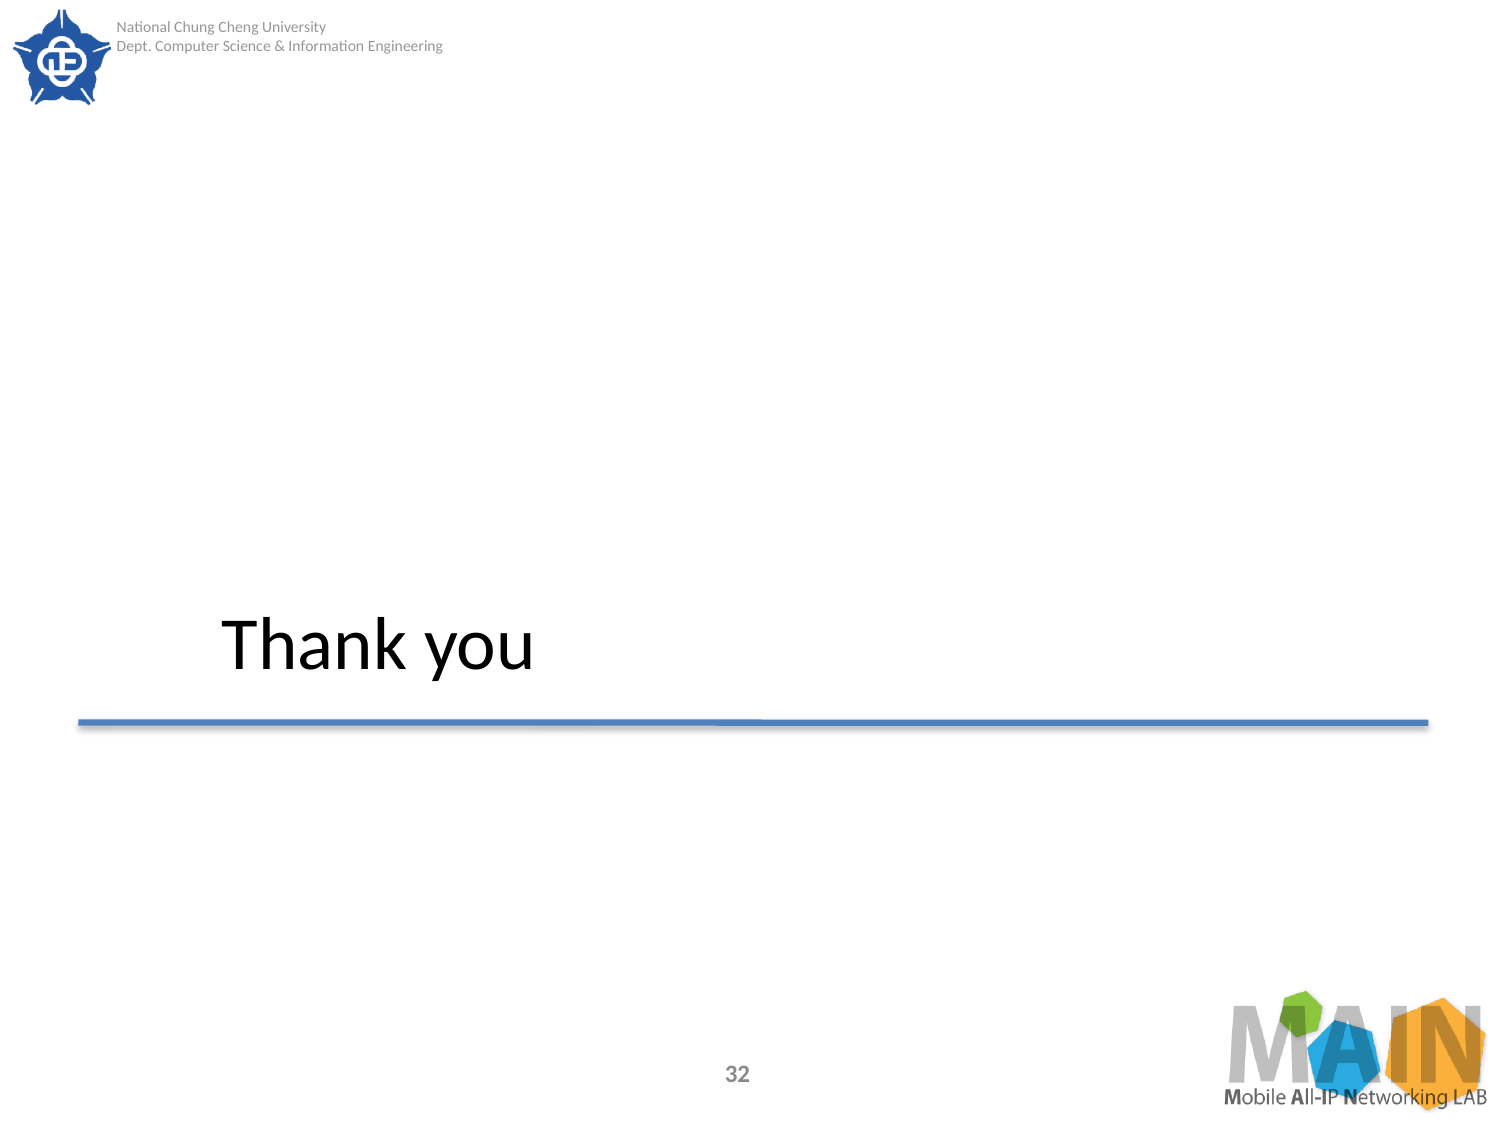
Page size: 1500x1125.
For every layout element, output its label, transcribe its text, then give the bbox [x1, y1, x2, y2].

slide_number 32 [562, 1042, 913, 1103]
picture [1074, 987, 1488, 1113]
picture [118, 42, 124, 50]
list Thank you [206, 476, 1394, 693]
picture [0, 0, 124, 113]
